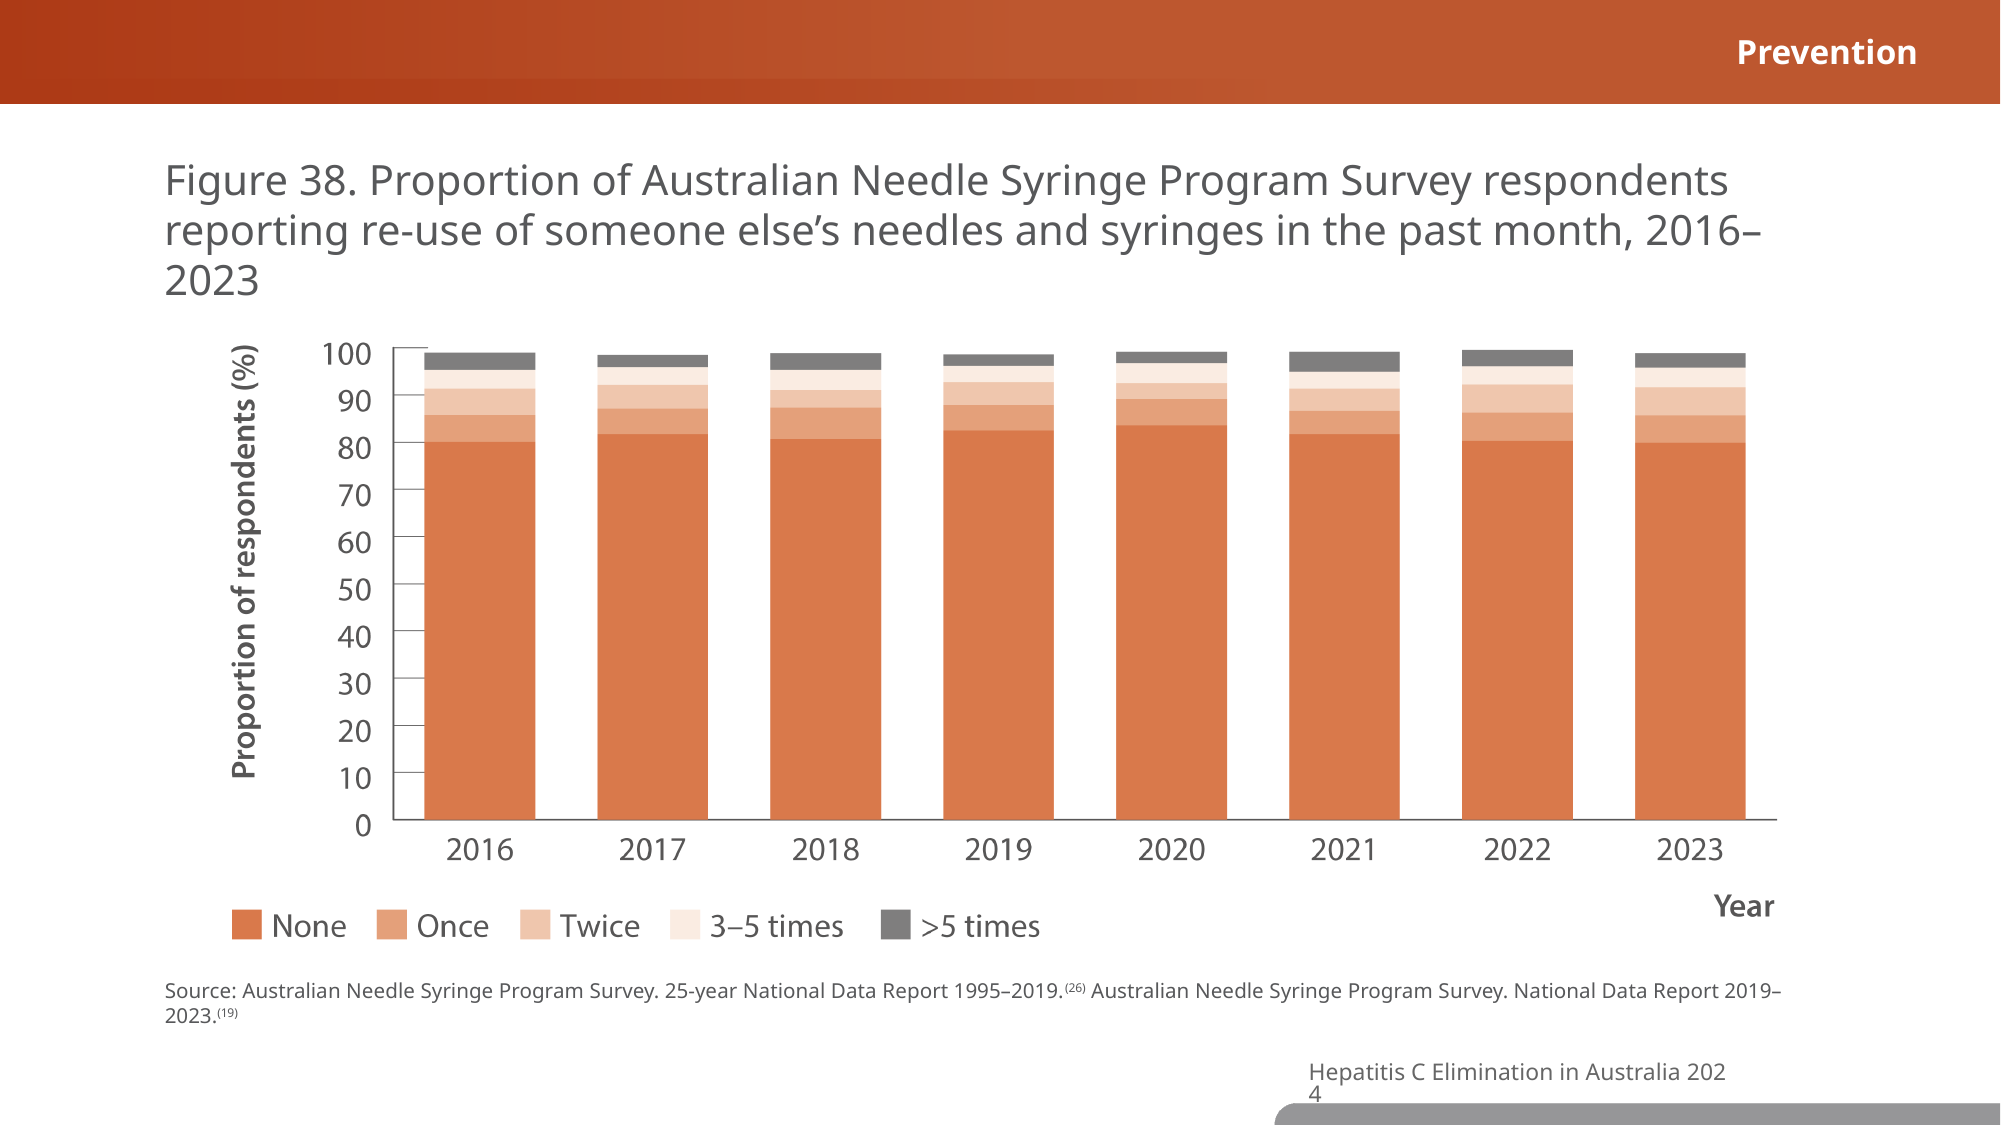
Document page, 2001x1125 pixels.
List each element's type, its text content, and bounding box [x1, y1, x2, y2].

title Figure 38. Proportion of Australian Needle Syringe Program Survey respondents reporting re‑use of someone else’s needles and syringes in the past month, 2016–2023 [149, 124, 1851, 316]
list Prevention [999, 17, 1934, 90]
picture [0, 0, 2001, 1125]
footer Hepatitis C Elimination in Australia 2024 [1293, 1042, 1752, 1103]
list Source: Australian Needle Syringe Program Survey. 25-year National Data Report 1995–2019.(26) Australian Needle Syringe Program Survey. National Data Report 2019–2023.(19) [149, 962, 1851, 1035]
